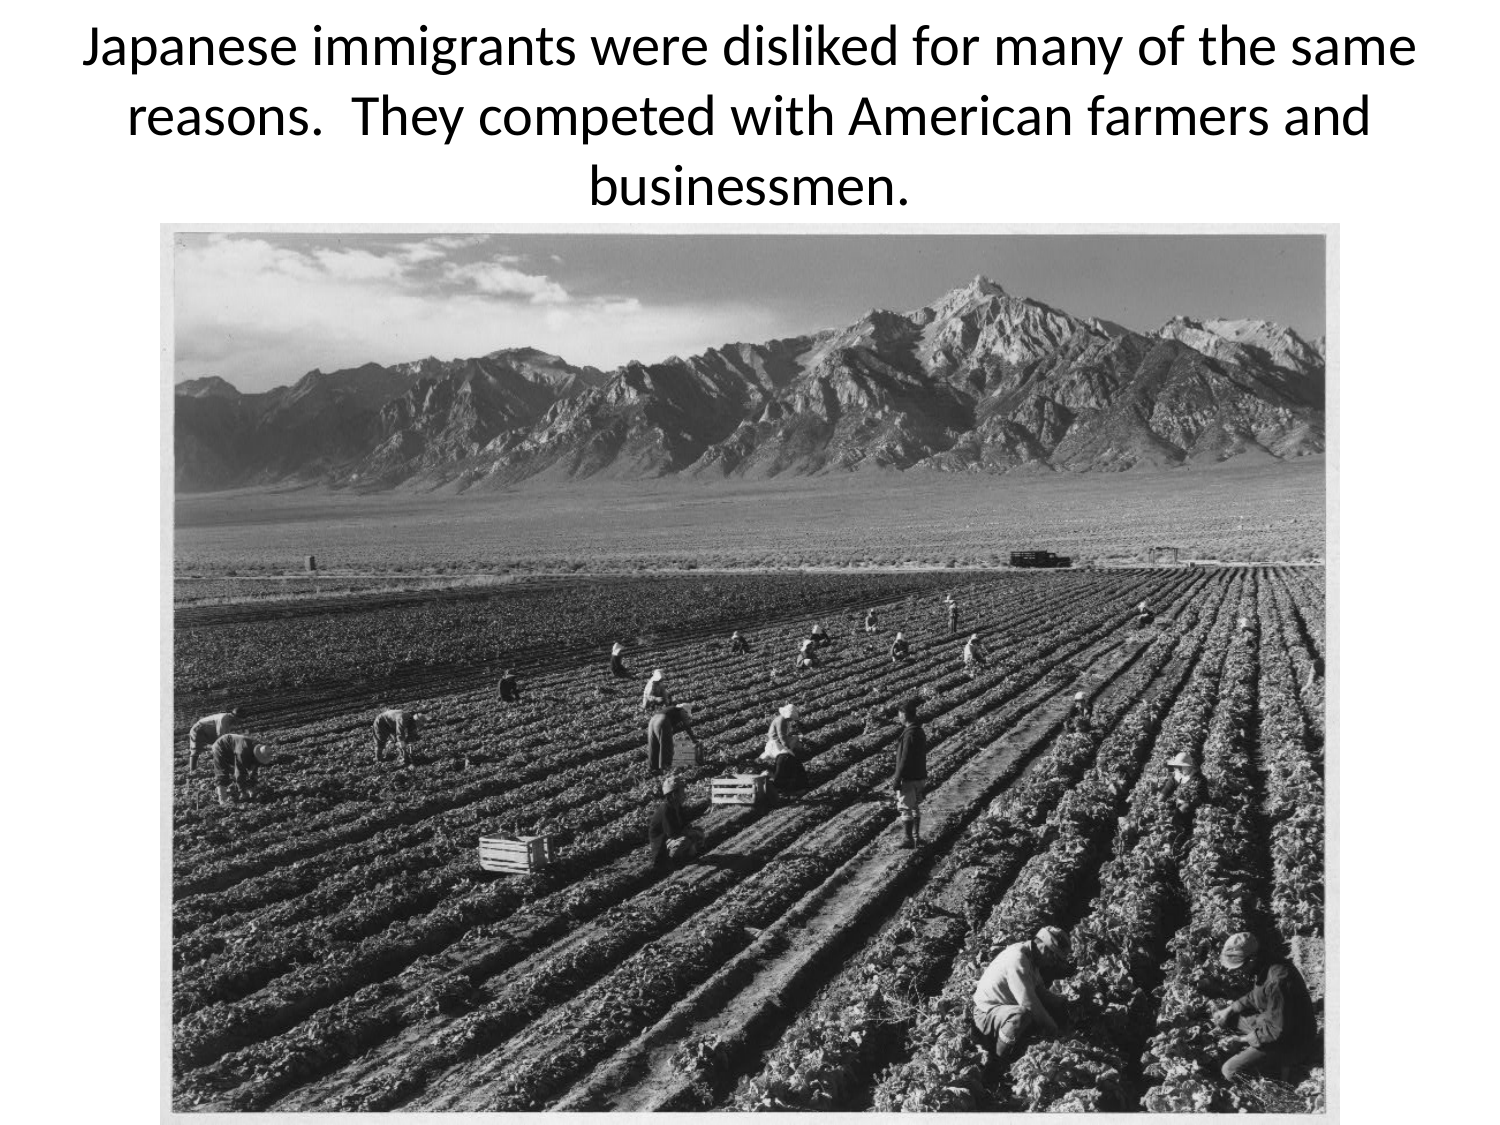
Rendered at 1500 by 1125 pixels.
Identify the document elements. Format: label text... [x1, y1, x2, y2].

picture [159, 223, 1341, 1125]
text_box Japanese immigrants were disliked for many of the same reasons. They competed with American farmers and businessmen. [0, 0, 1500, 225]
